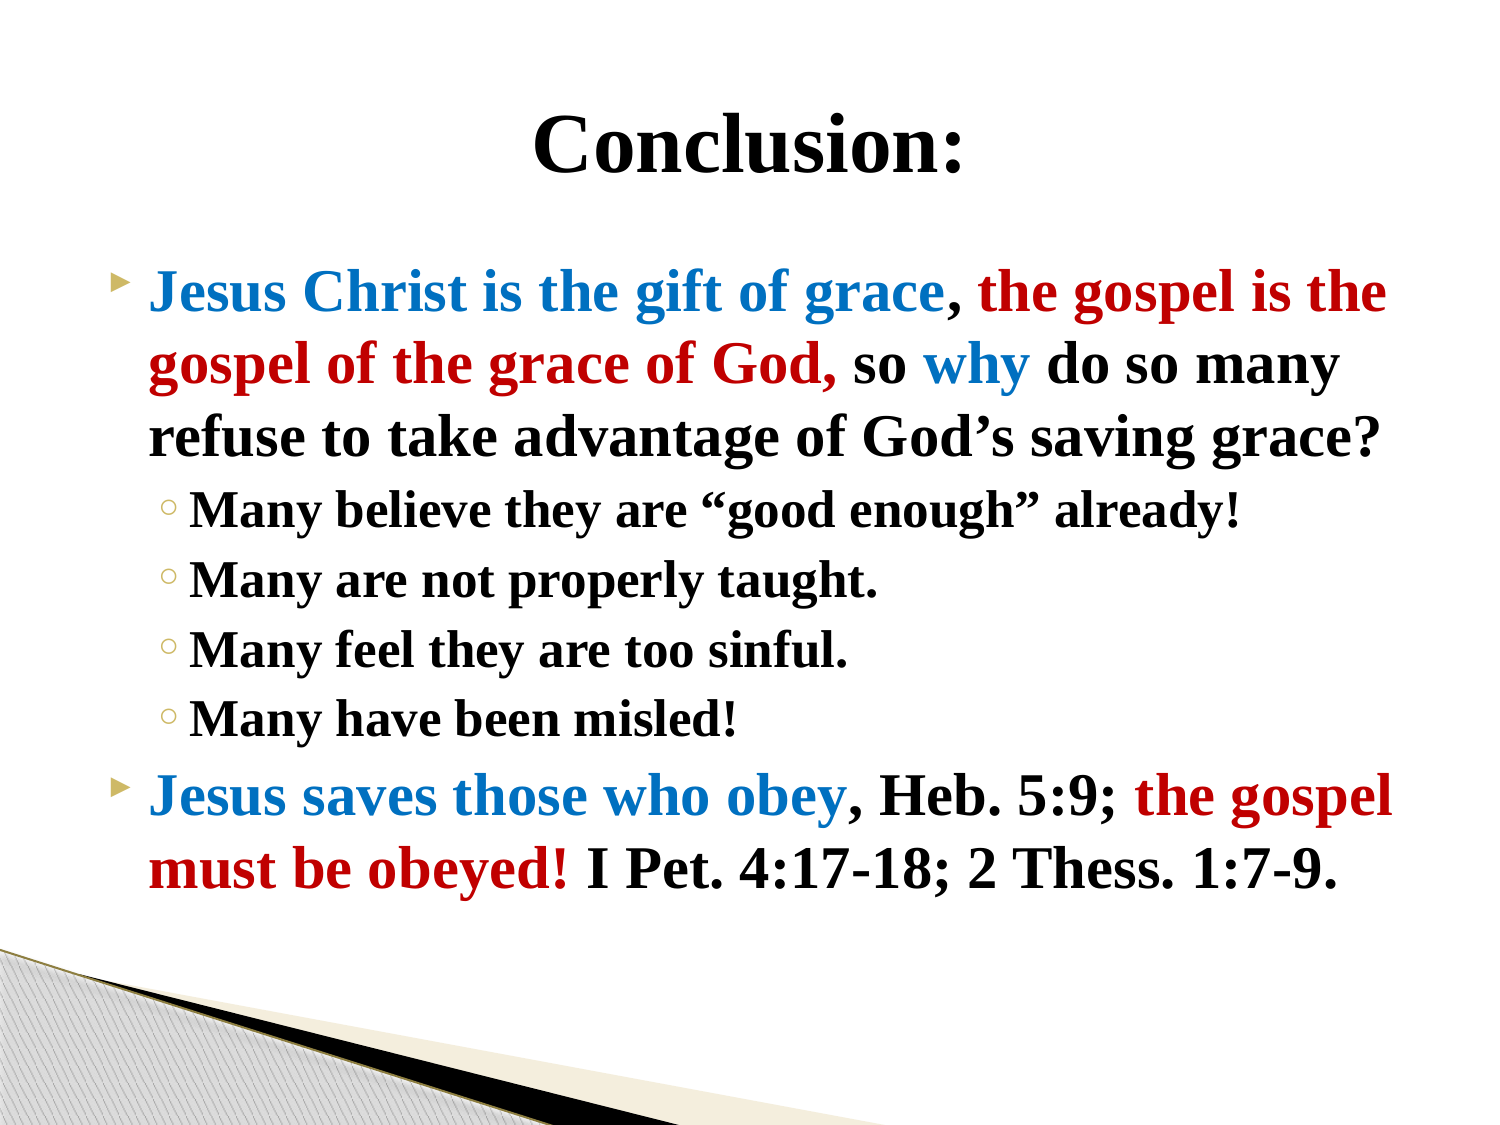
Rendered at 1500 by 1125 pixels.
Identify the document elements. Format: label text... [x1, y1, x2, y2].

title Conclusion: [75, 45, 1425, 233]
list Jesus Christ is the gift of grace, the gospel is the gospel of the grace of God, so why do so many refuse to take advantage of God’s saving grace? Many believe they are “good enough” already! Many are not properly taught. Many feel they are too sinful. Many have been misled! Jesus saves those who obey, Heb. 5:9; the gospel must be obeyed! I Pet. 4:17-18; 2 Thess. 1:7-9. [75, 243, 1425, 986]
